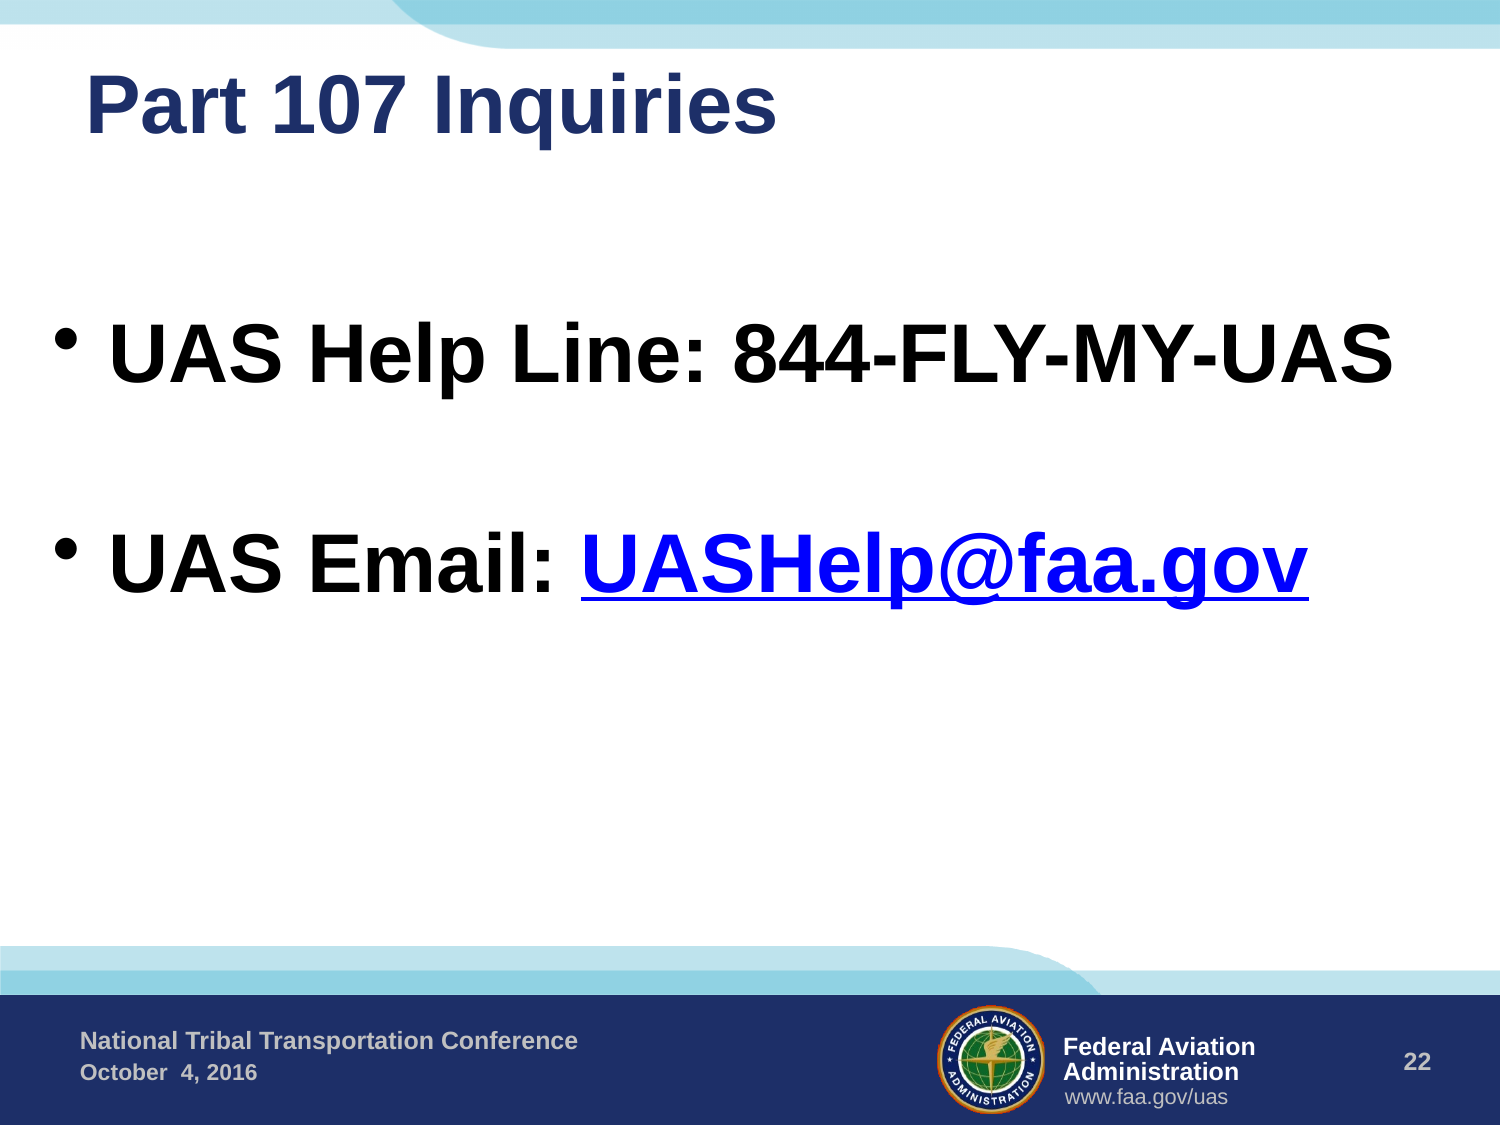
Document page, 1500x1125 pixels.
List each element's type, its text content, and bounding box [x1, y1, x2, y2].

list UAS Help Line: 844-FLY-MY-UAS UAS Email: UASHelp@faa.gov [37, 174, 1475, 956]
picture [936, 1004, 1045, 1114]
picture [0, 945, 1500, 995]
title Part 107 Inquiries [70, 50, 1461, 150]
picture [0, 0, 1500, 50]
